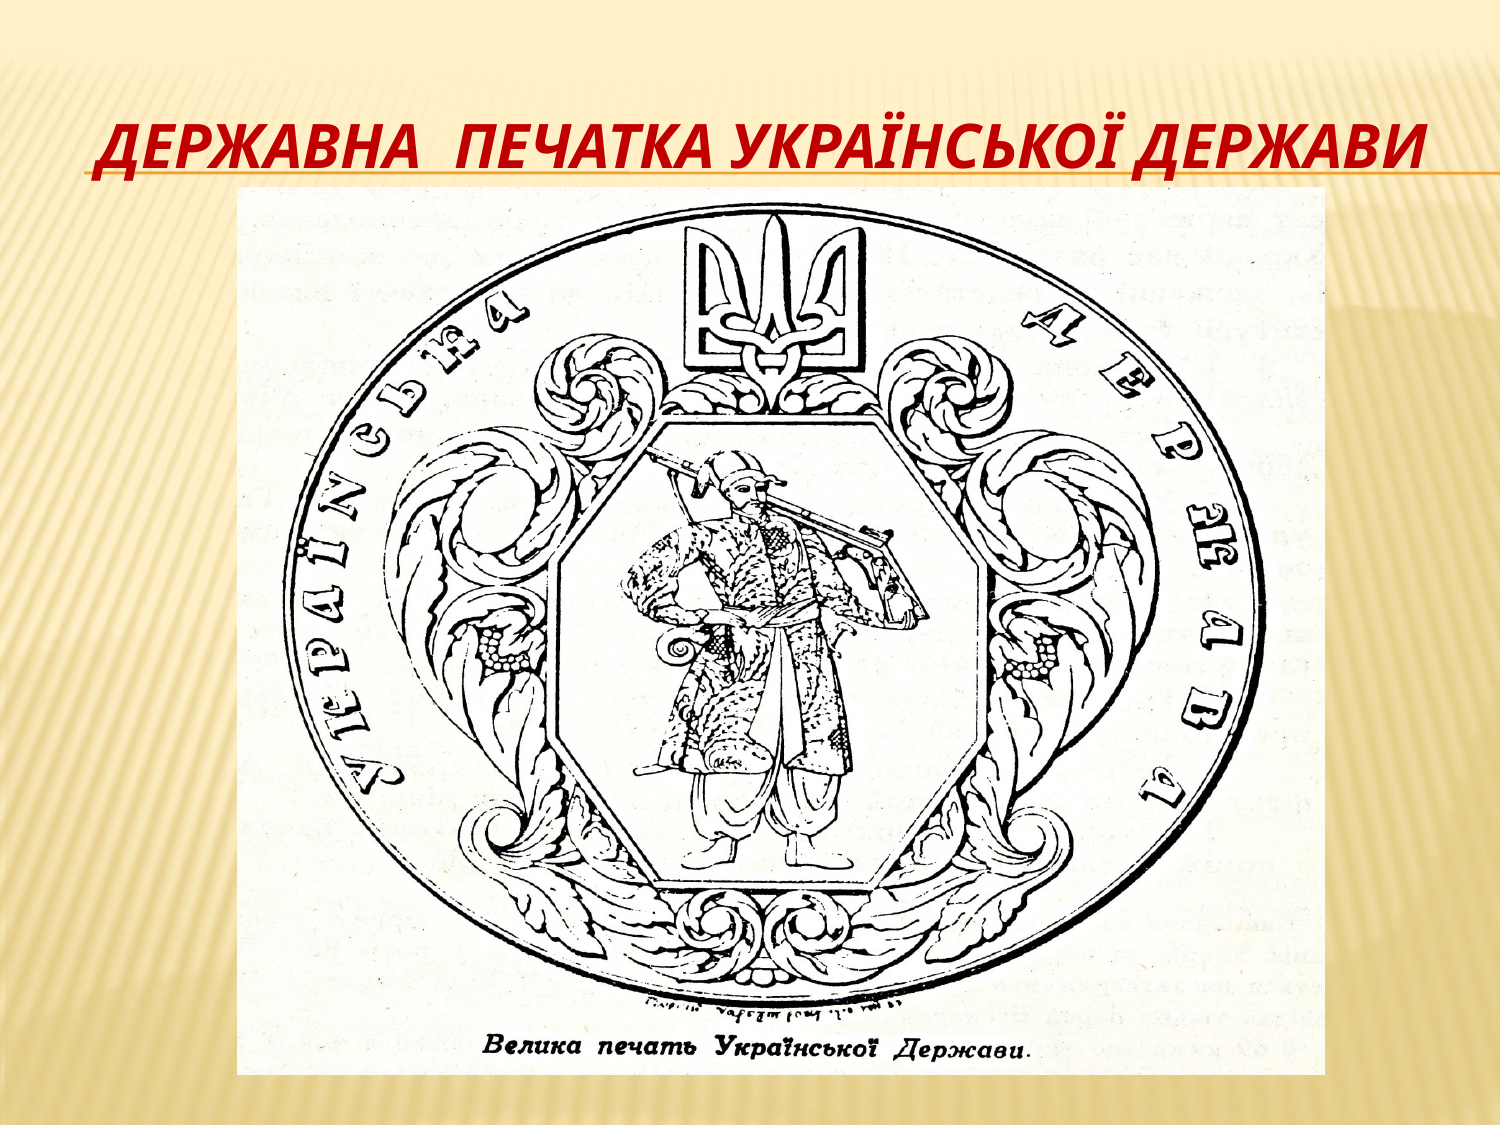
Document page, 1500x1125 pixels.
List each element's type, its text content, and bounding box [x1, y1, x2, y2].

picture [237, 187, 1326, 1076]
title Державна печатка Української Держави [50, 75, 1475, 213]
